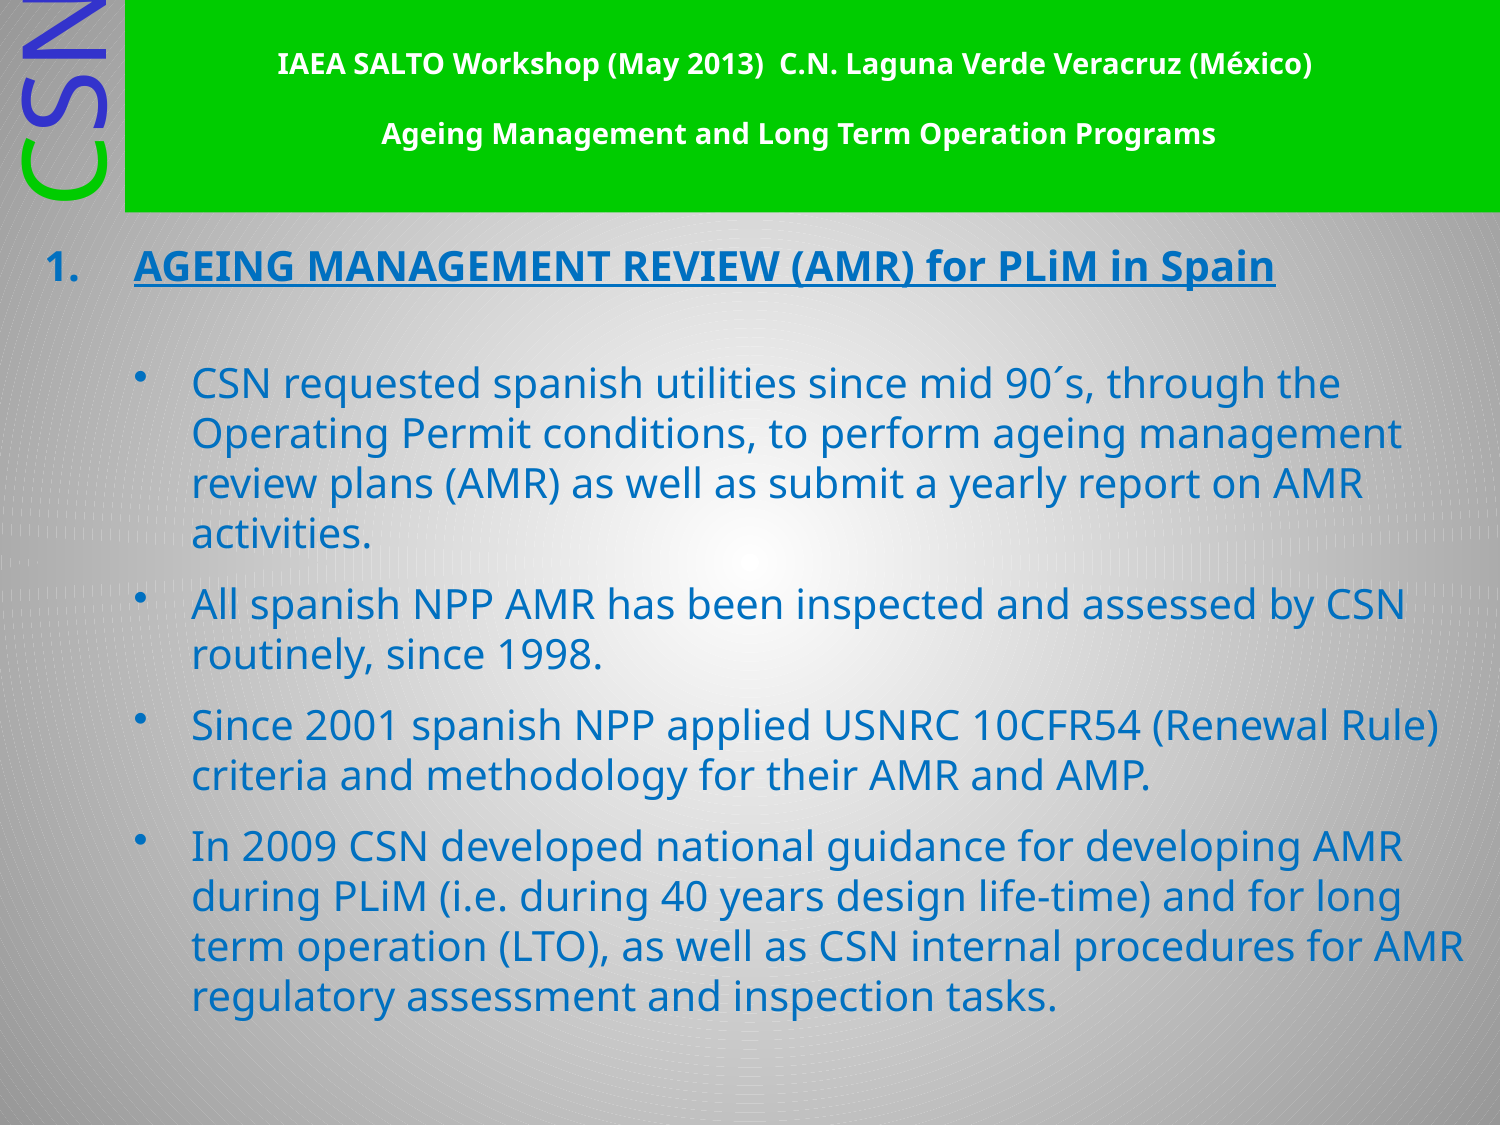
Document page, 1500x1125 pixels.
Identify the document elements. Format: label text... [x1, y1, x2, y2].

title IAEA SALTO Workshop (May 2013) C.N. Laguna Verde Veracruz (México) Ageing Management and Long Term Operation Programs [135, 37, 1463, 175]
list AGEING MANAGEMENT REVIEW (AMR) for PLiM in Spain CSN requested spanish utilities since mid 90´s, through the Operating Permit conditions, to perform ageing management review plans (AMR) as well as submit a yearly report on AMR activities. All spanish NPP AMR has been inspected and assessed by CSN routinely, since 1998. Since 2001 spanish NPP applied USNRC 10CFR54 (Renewal Rule) criteria and methodology for their AMR and AMP. In 2009 CSN developed national guidance for developing AMR during PLiM (i.e. during 40 years design life-time) and for long term operation (LTO), as well as CSN internal procedures for AMR regulatory assessment and inspection tasks. [29, 237, 1500, 1094]
